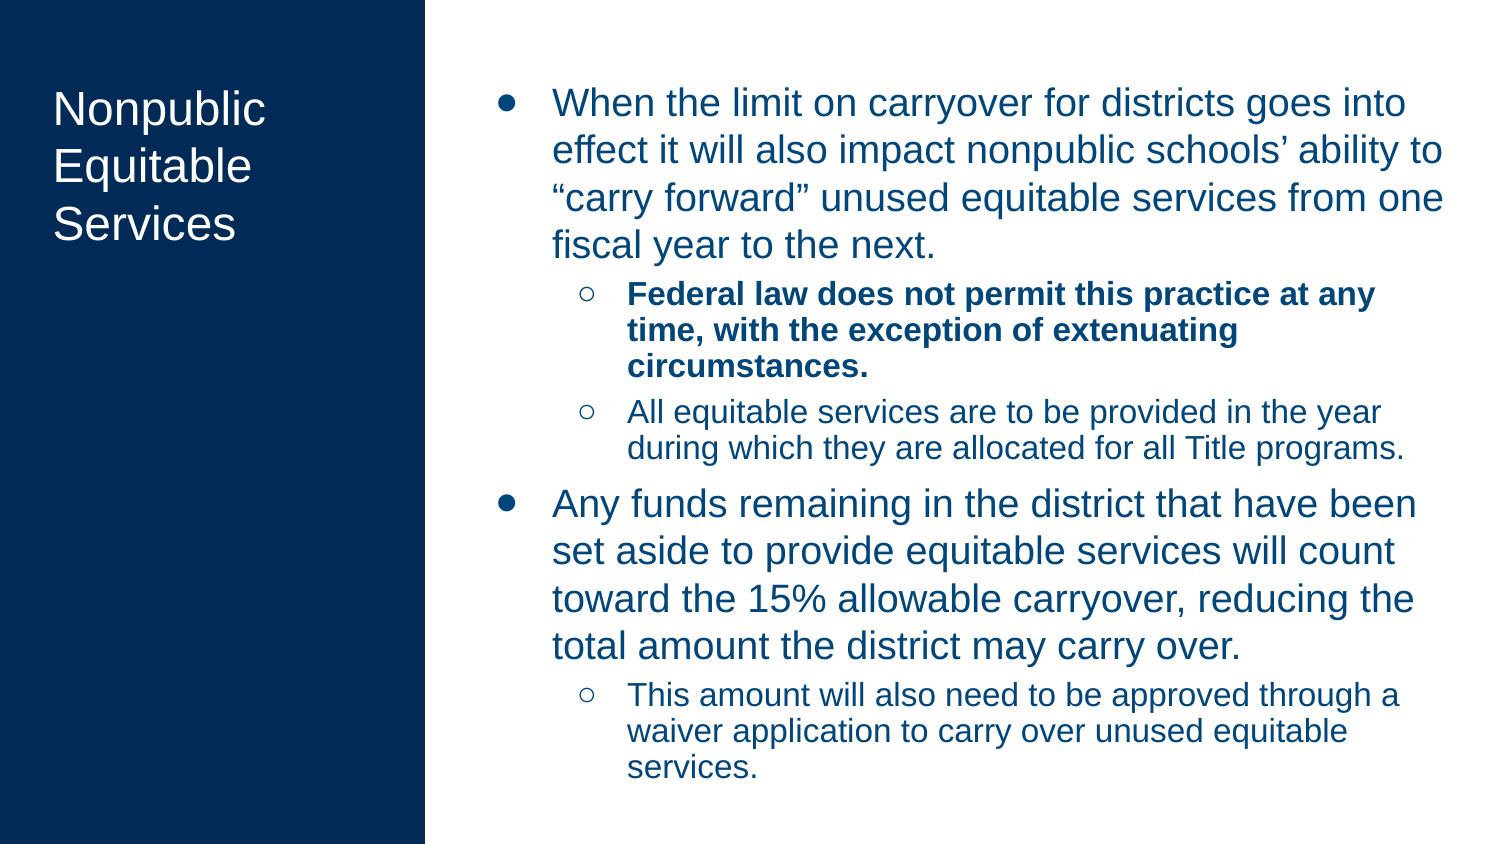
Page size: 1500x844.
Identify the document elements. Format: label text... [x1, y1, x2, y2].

title Nonpublic Equitable Services [37, 61, 383, 780]
list When the limit on carryover for districts goes into effect it will also impact nonpublic schools’ ability to “carry forward” unused equitable services from one fiscal year to the next. Federal law does not permit this practice at any time, with the exception of extenuating circumstances. All equitable services are to be provided in the year during which they are allocated for all Title programs. Any funds remaining in the district that have been set aside to provide equitable services will count toward the 15% allowable carryover, reducing the total amount the district may carry over. This amount will also need to be approved through a waiver application to carry over unused equitable services. [461, 61, 1463, 781]
